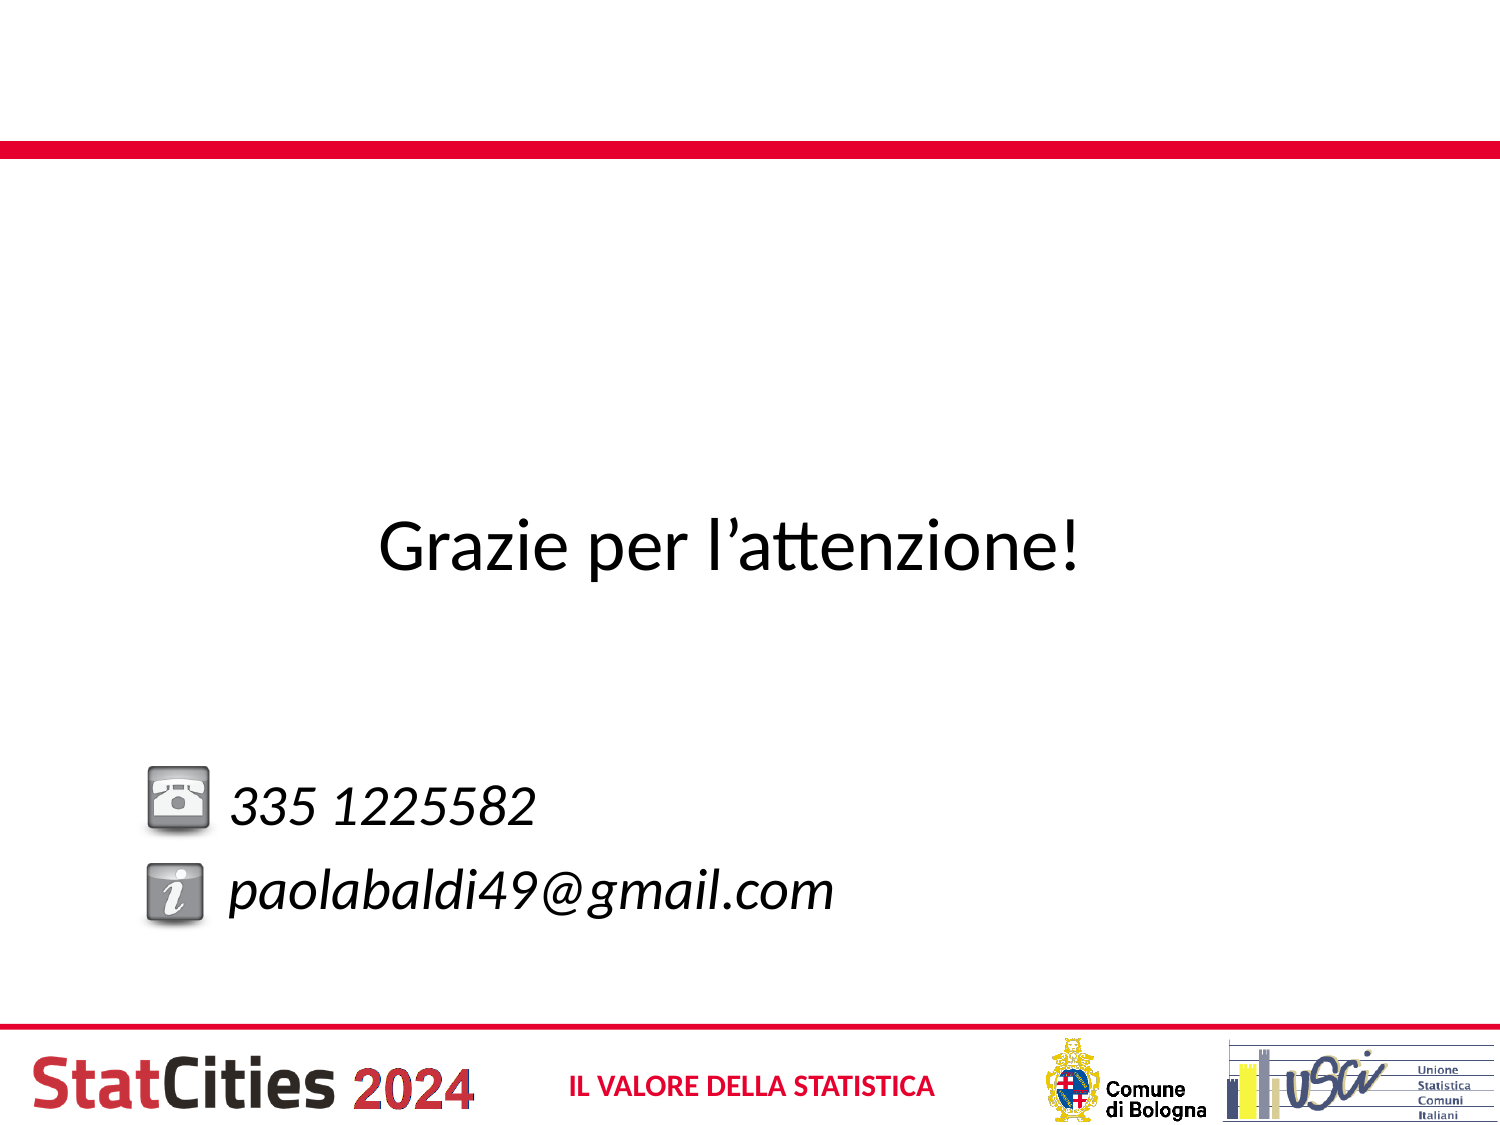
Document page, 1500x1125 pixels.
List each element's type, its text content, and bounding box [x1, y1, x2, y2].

picture [135, 766, 221, 841]
list Grazie per l’attenzione! 335 1225582 paolabaldi49@gmail.com [63, 183, 1442, 999]
picture [1046, 1038, 1206, 1122]
picture [1219, 1036, 1500, 1125]
picture [29, 1048, 477, 1112]
picture [135, 863, 214, 932]
